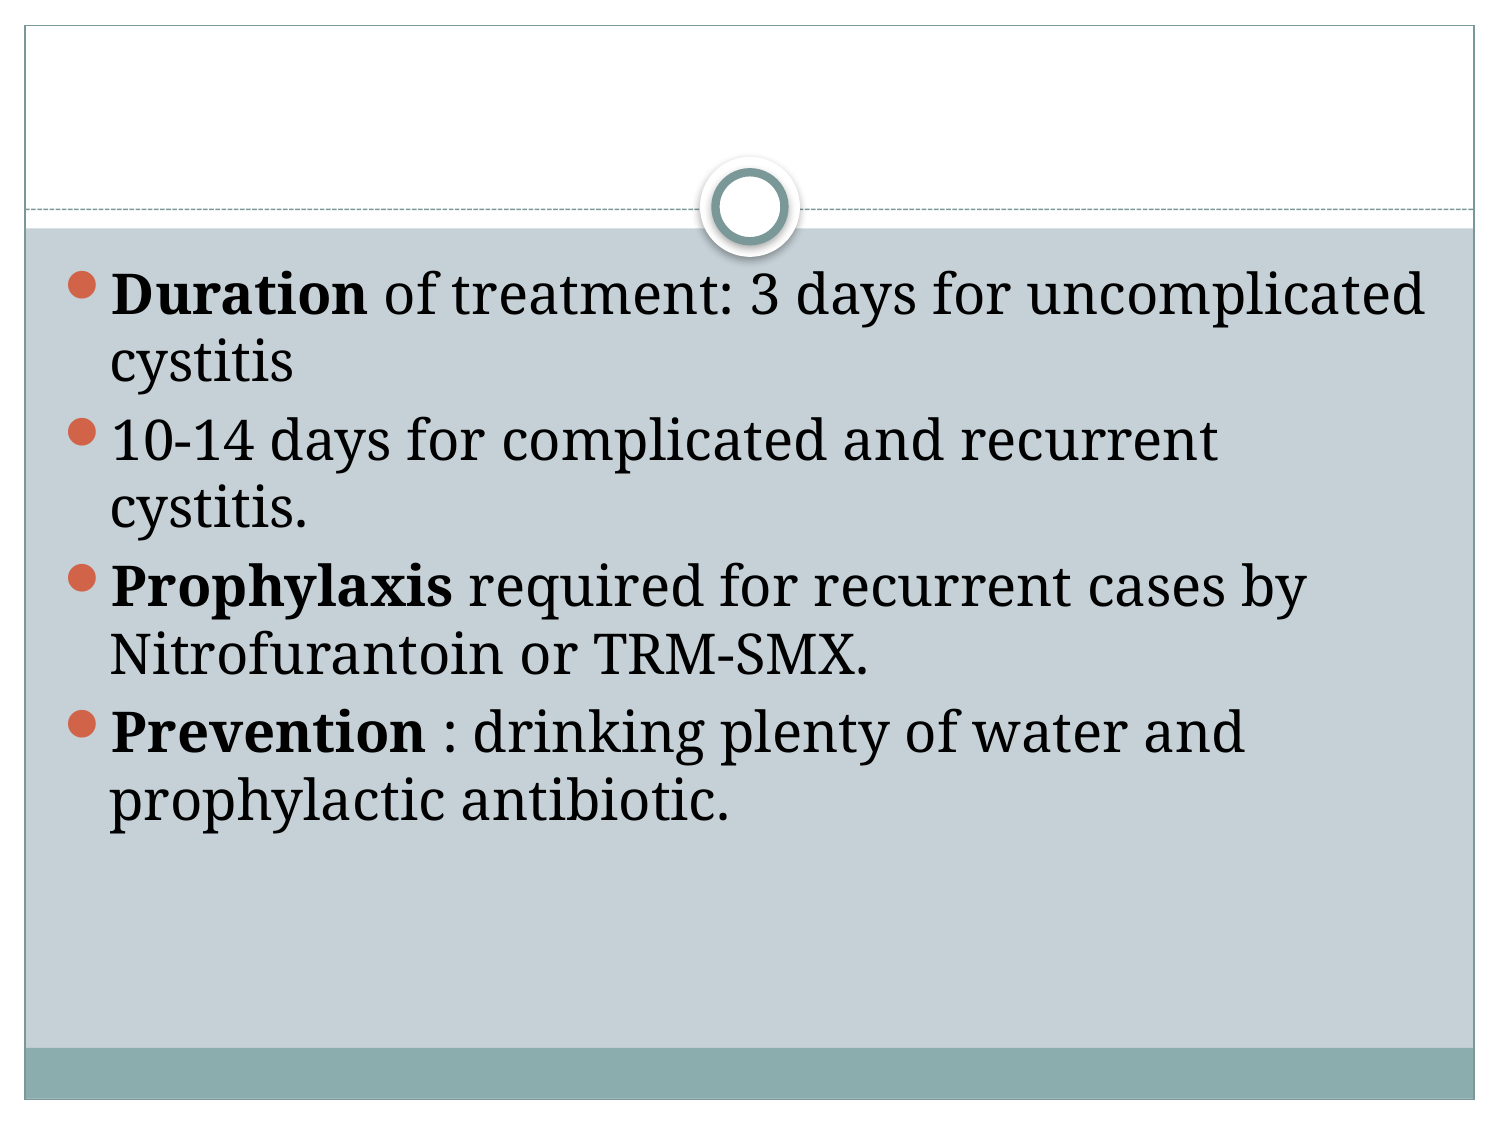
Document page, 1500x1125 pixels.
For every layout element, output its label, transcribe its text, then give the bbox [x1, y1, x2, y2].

list Duration of treatment: 3 days for uncomplicated cystitis 10-14 days for complicated and recurrent cystitis. Prophylaxis required for recurrent cases by Nitrofurantoin or TRM-SMX. Prevention : drinking plenty of water and prophylactic antibiotic. [49, 250, 1445, 1001]
